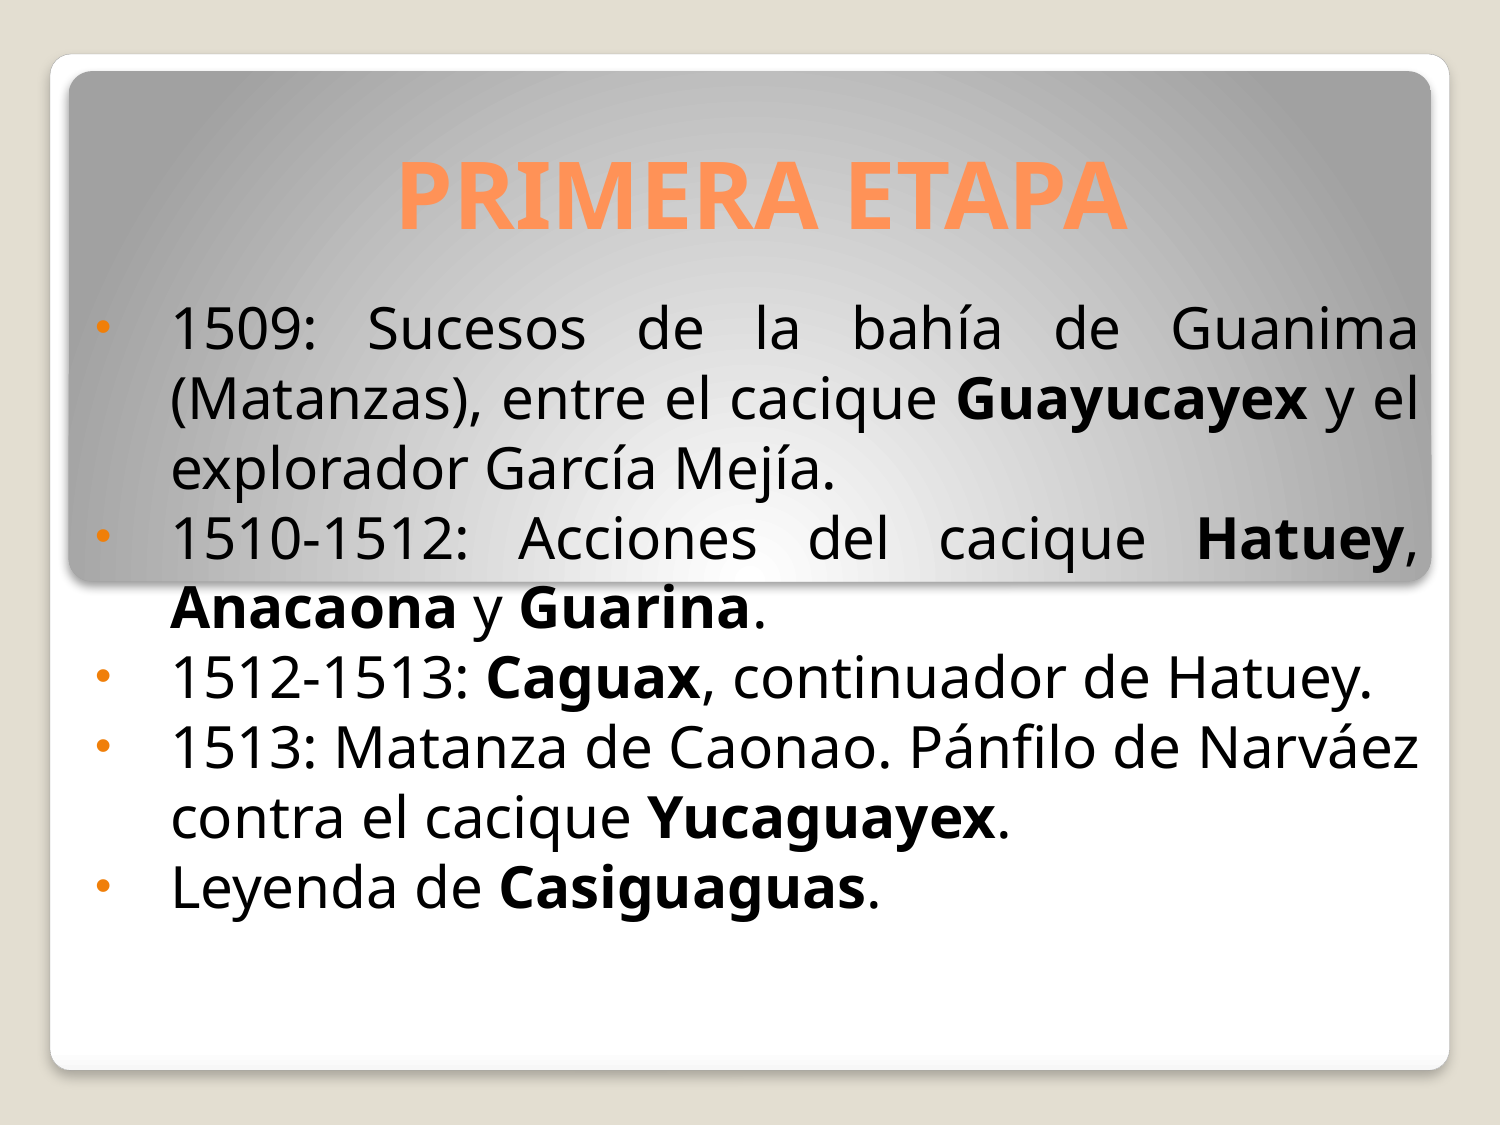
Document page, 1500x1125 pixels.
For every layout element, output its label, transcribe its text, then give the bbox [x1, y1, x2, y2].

title PRIMERA ETAPA [123, 90, 1399, 256]
subtitle 1509: Sucesos de la bahía de Guanima (Matanzas), entre el cacique Guayucayex y el explorador García Mejía. 1510-1512: Acciones del cacique Hatuey, Anacaona y Guarina. 1512-1513: Caguax, continuador de Hatuey. 1513: Matanza de Caonao. Pánfilo de Narváez contra el cacique Yucaguayex. Leyenda de Casiguaguas. [64, 290, 1436, 925]
